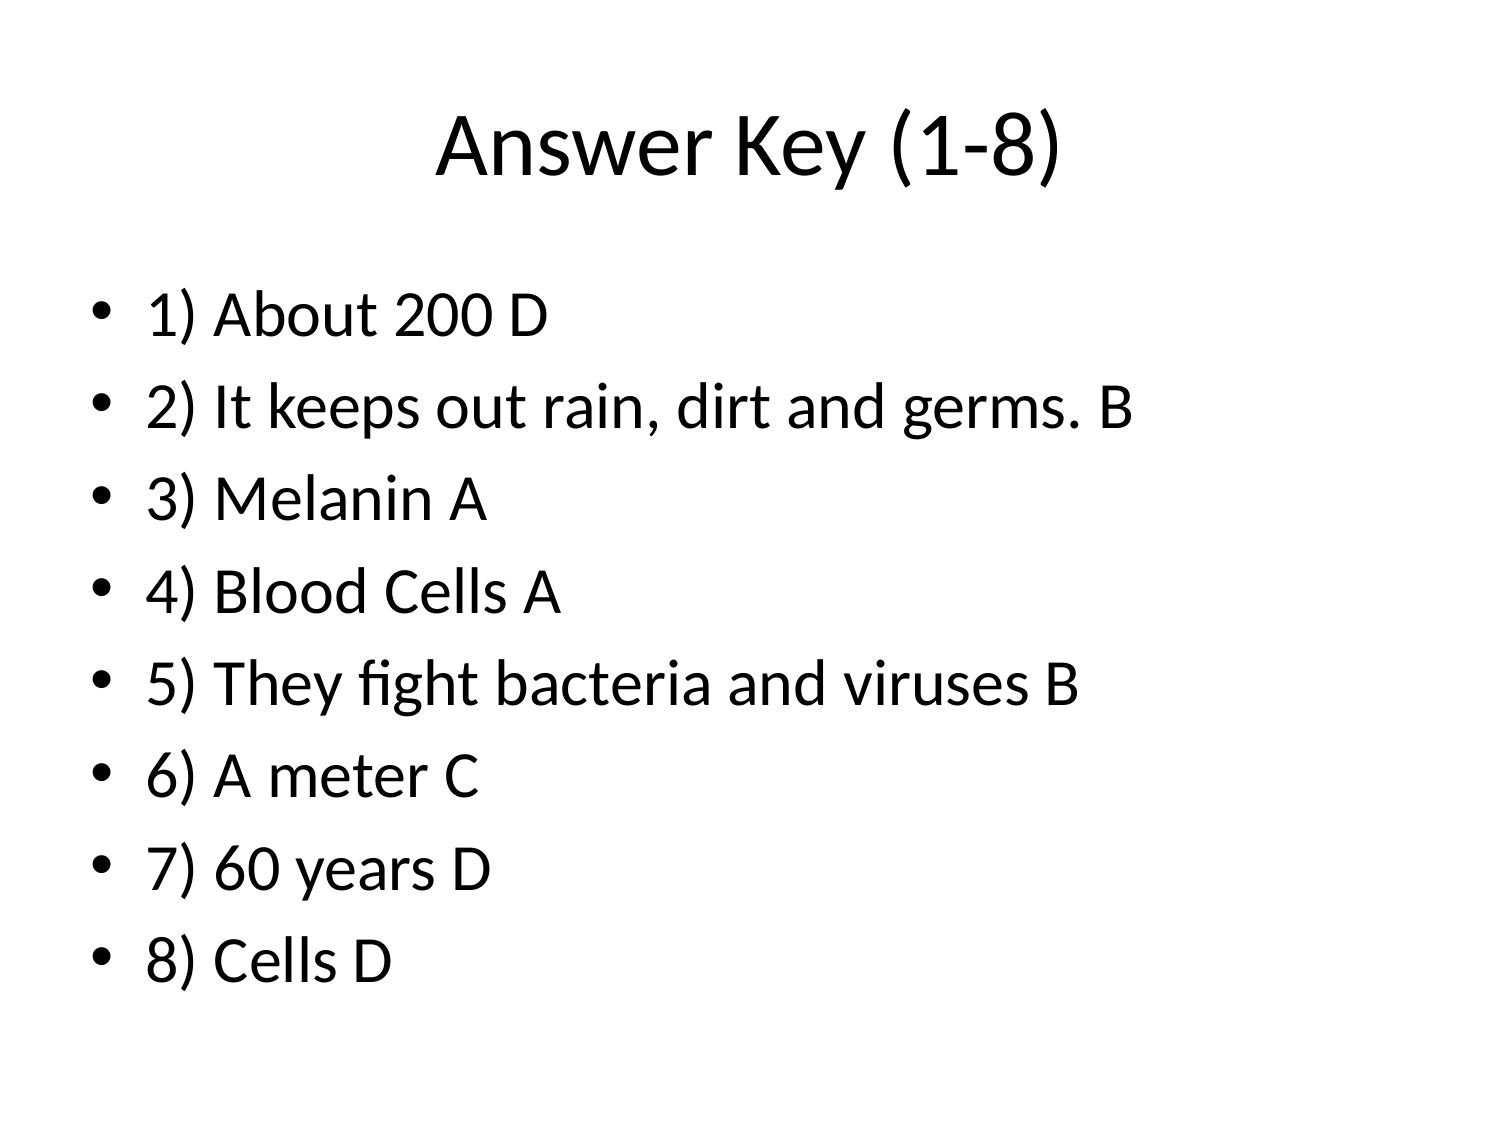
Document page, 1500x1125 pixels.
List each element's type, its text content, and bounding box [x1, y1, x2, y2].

title Answer Key (1-8) [75, 45, 1425, 233]
list 1) About 200 D 2) It keeps out rain, dirt and germs. B 3) Melanin A 4) Blood Cells A 5) They fight bacteria and viruses B 6) A meter C 7) 60 years D 8) Cells D [75, 262, 1425, 1005]
